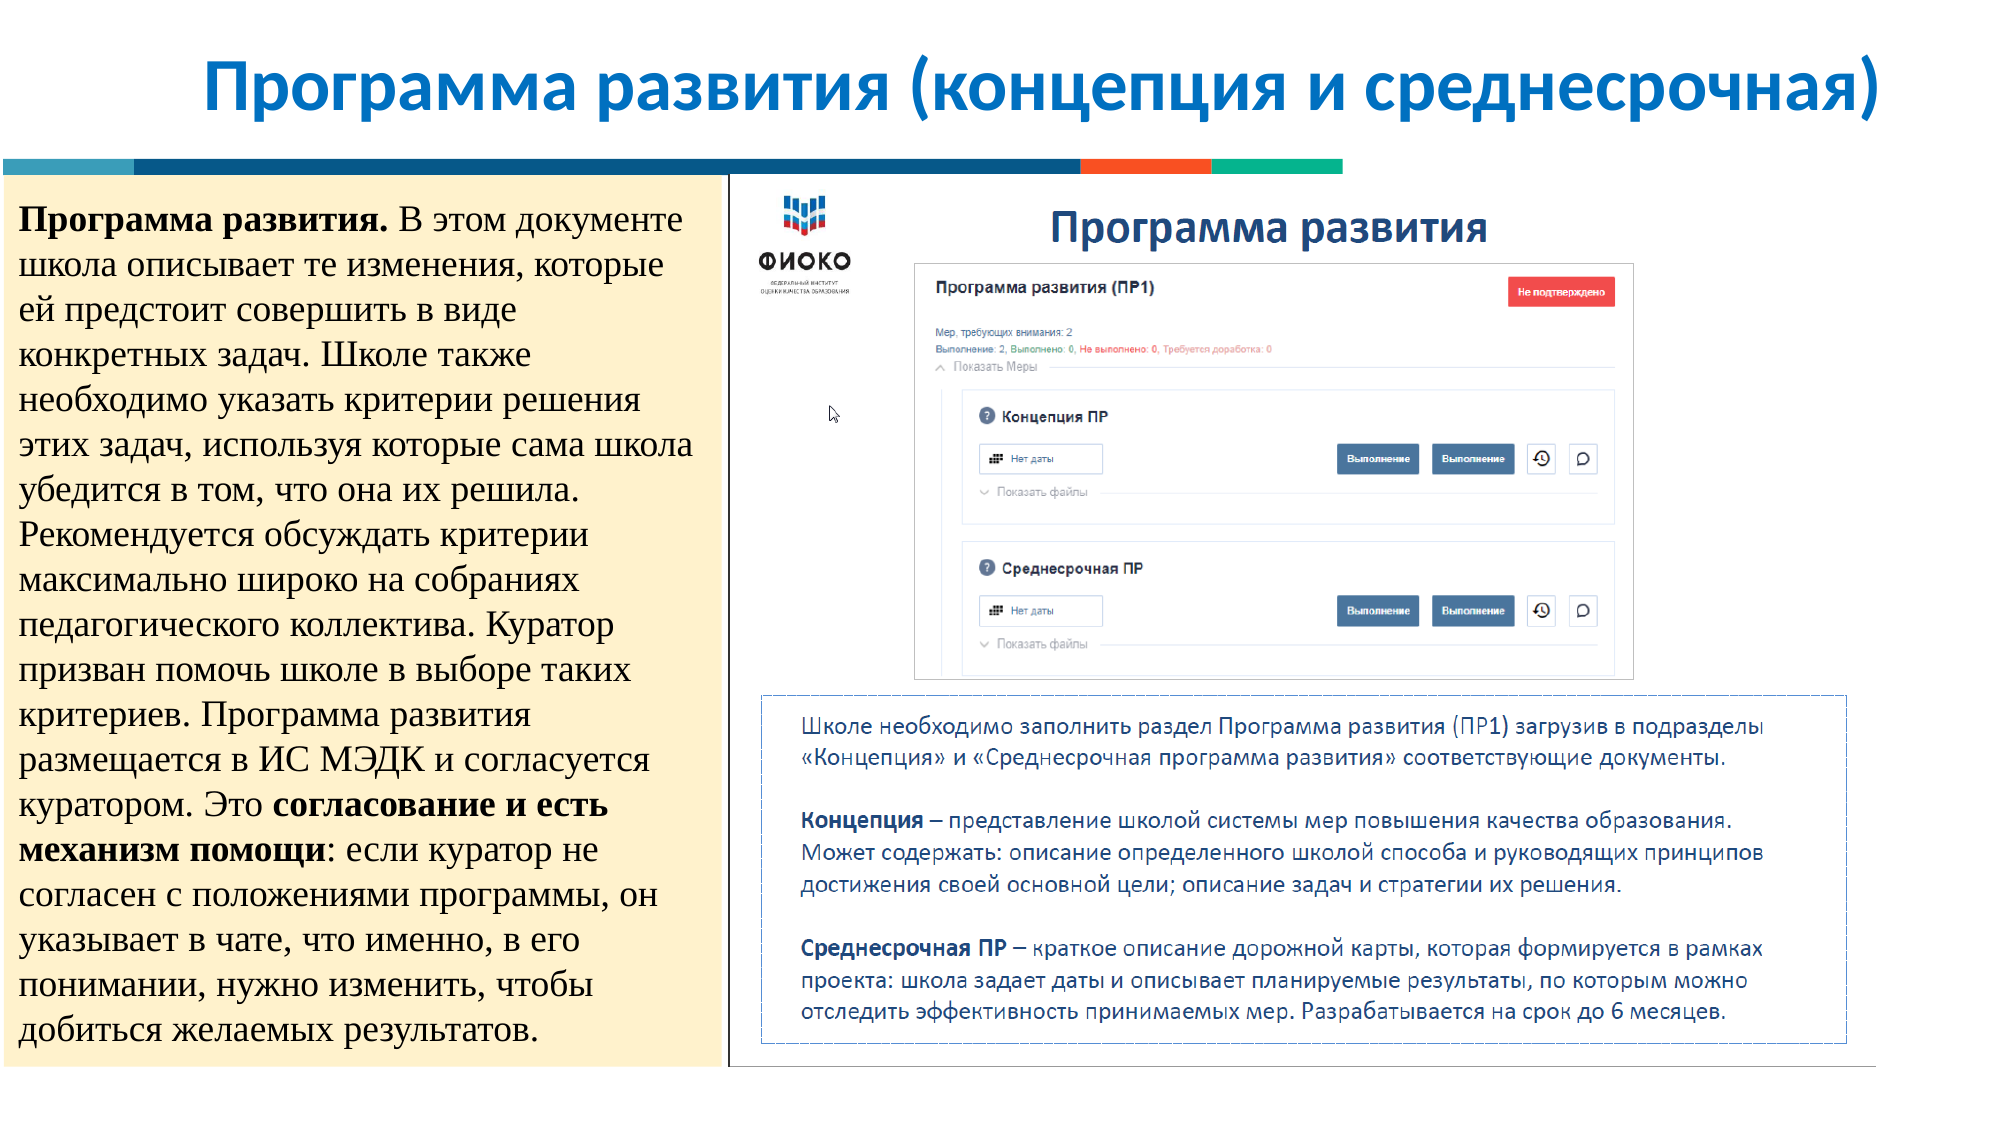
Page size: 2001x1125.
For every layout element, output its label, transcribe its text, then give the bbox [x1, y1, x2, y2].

text_box Программа развития. В этом документе школа описывает те изменения, которые ей предстоит совершить в виде конкретных задач. Школе также необходимо указать критерии решения этих задач, используя которые сама школа убедится в том, что она их решила. Рекомендуется обсуждать критерии максимально широко на собраниях педагогического коллектива. Куратор призван помочь школе в выборе таких критериев. Программа развития размещается в ИС МЭДК и согласуется куратором. Это согласование и есть механизм помощи: если куратор не согласен с положениями программы, он указывает в чате, что именно, в его понимании, нужно изменить, чтобы добиться желаемых результатов. [3, 176, 723, 1068]
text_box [3, 158, 1343, 176]
picture [727, 174, 1876, 1067]
text_box Программа развития (концепция и среднесрочная) [158, 28, 1929, 133]
